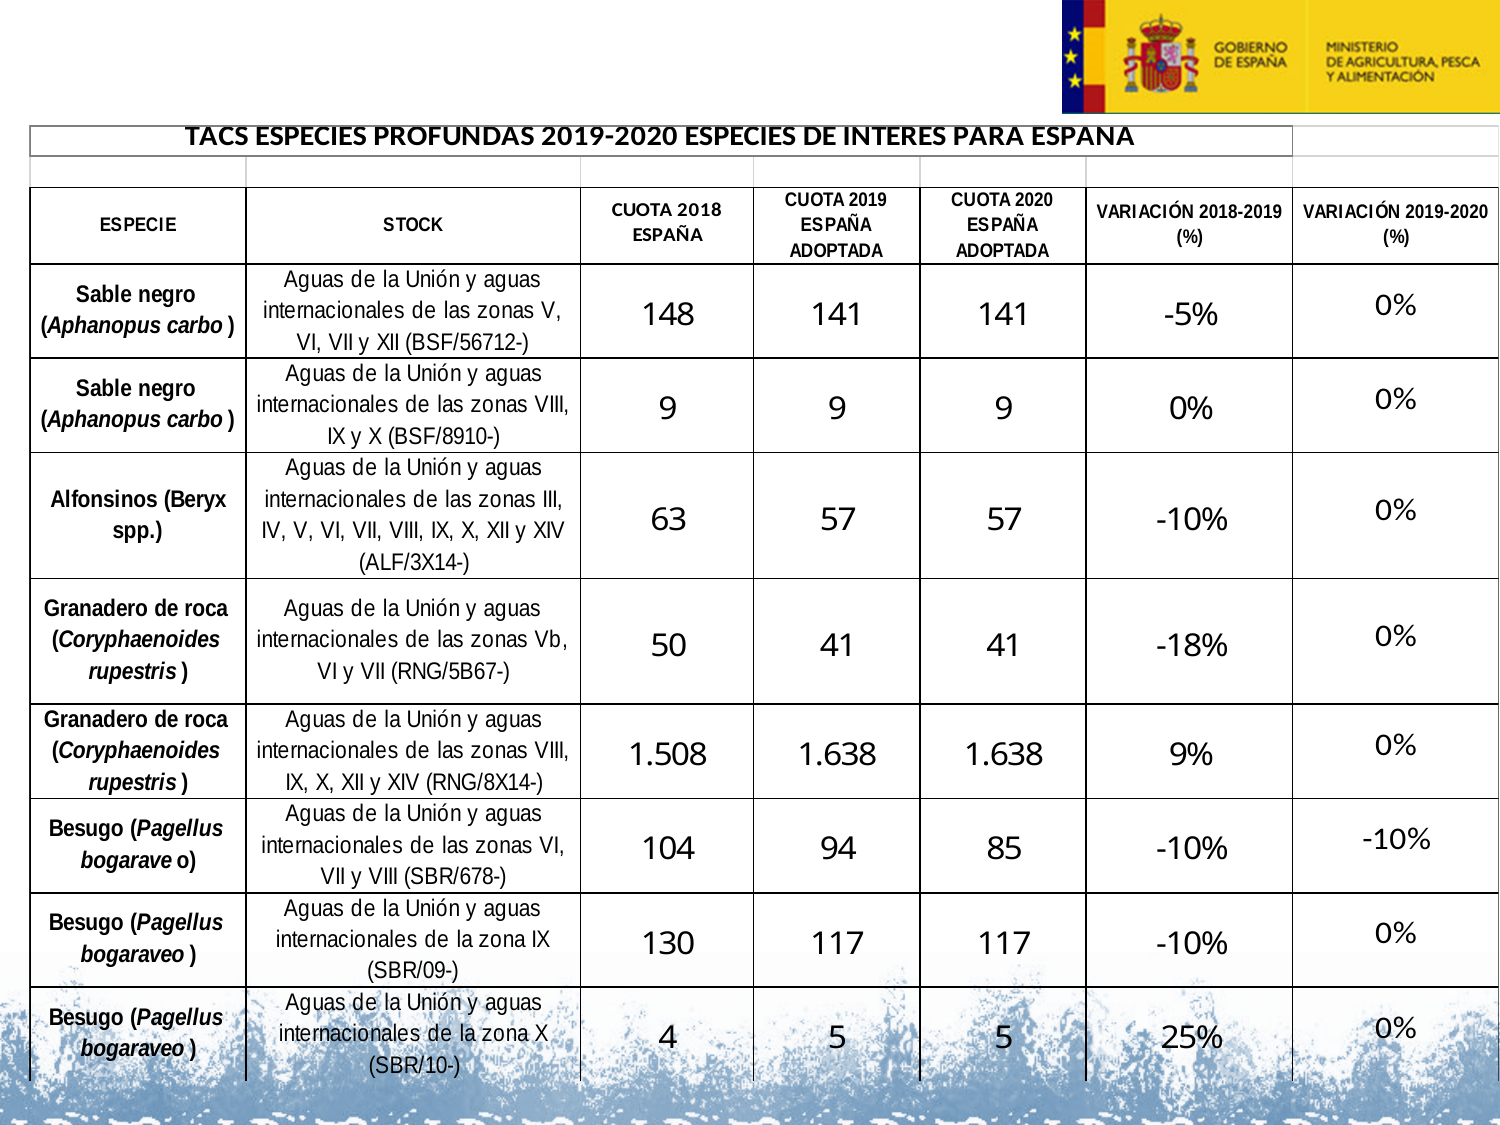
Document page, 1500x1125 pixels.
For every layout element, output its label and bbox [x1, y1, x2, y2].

picture [1062, 0, 1500, 114]
picture [28, 124, 1500, 1083]
